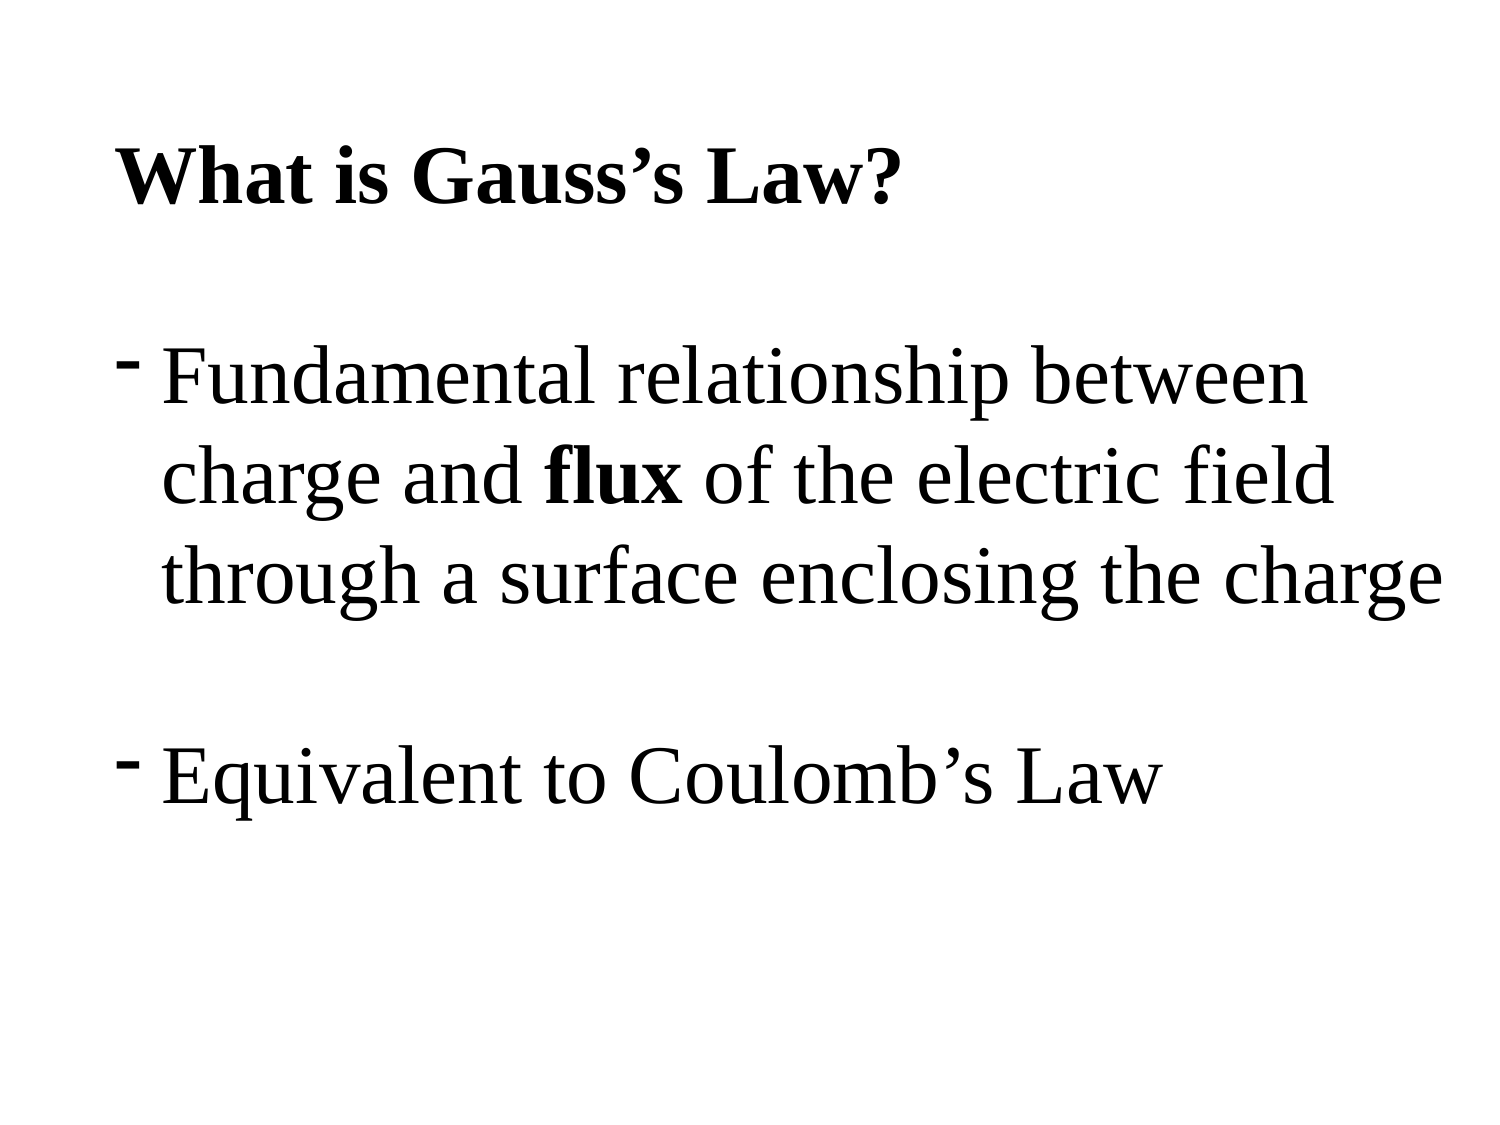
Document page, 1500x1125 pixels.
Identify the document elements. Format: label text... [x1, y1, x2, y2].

text_box What is Gauss’s Law? Fundamental relationship between charge and flux of the electric field through a surface enclosing the charge Equivalent to Coulomb’s Law [99, 112, 1475, 828]
